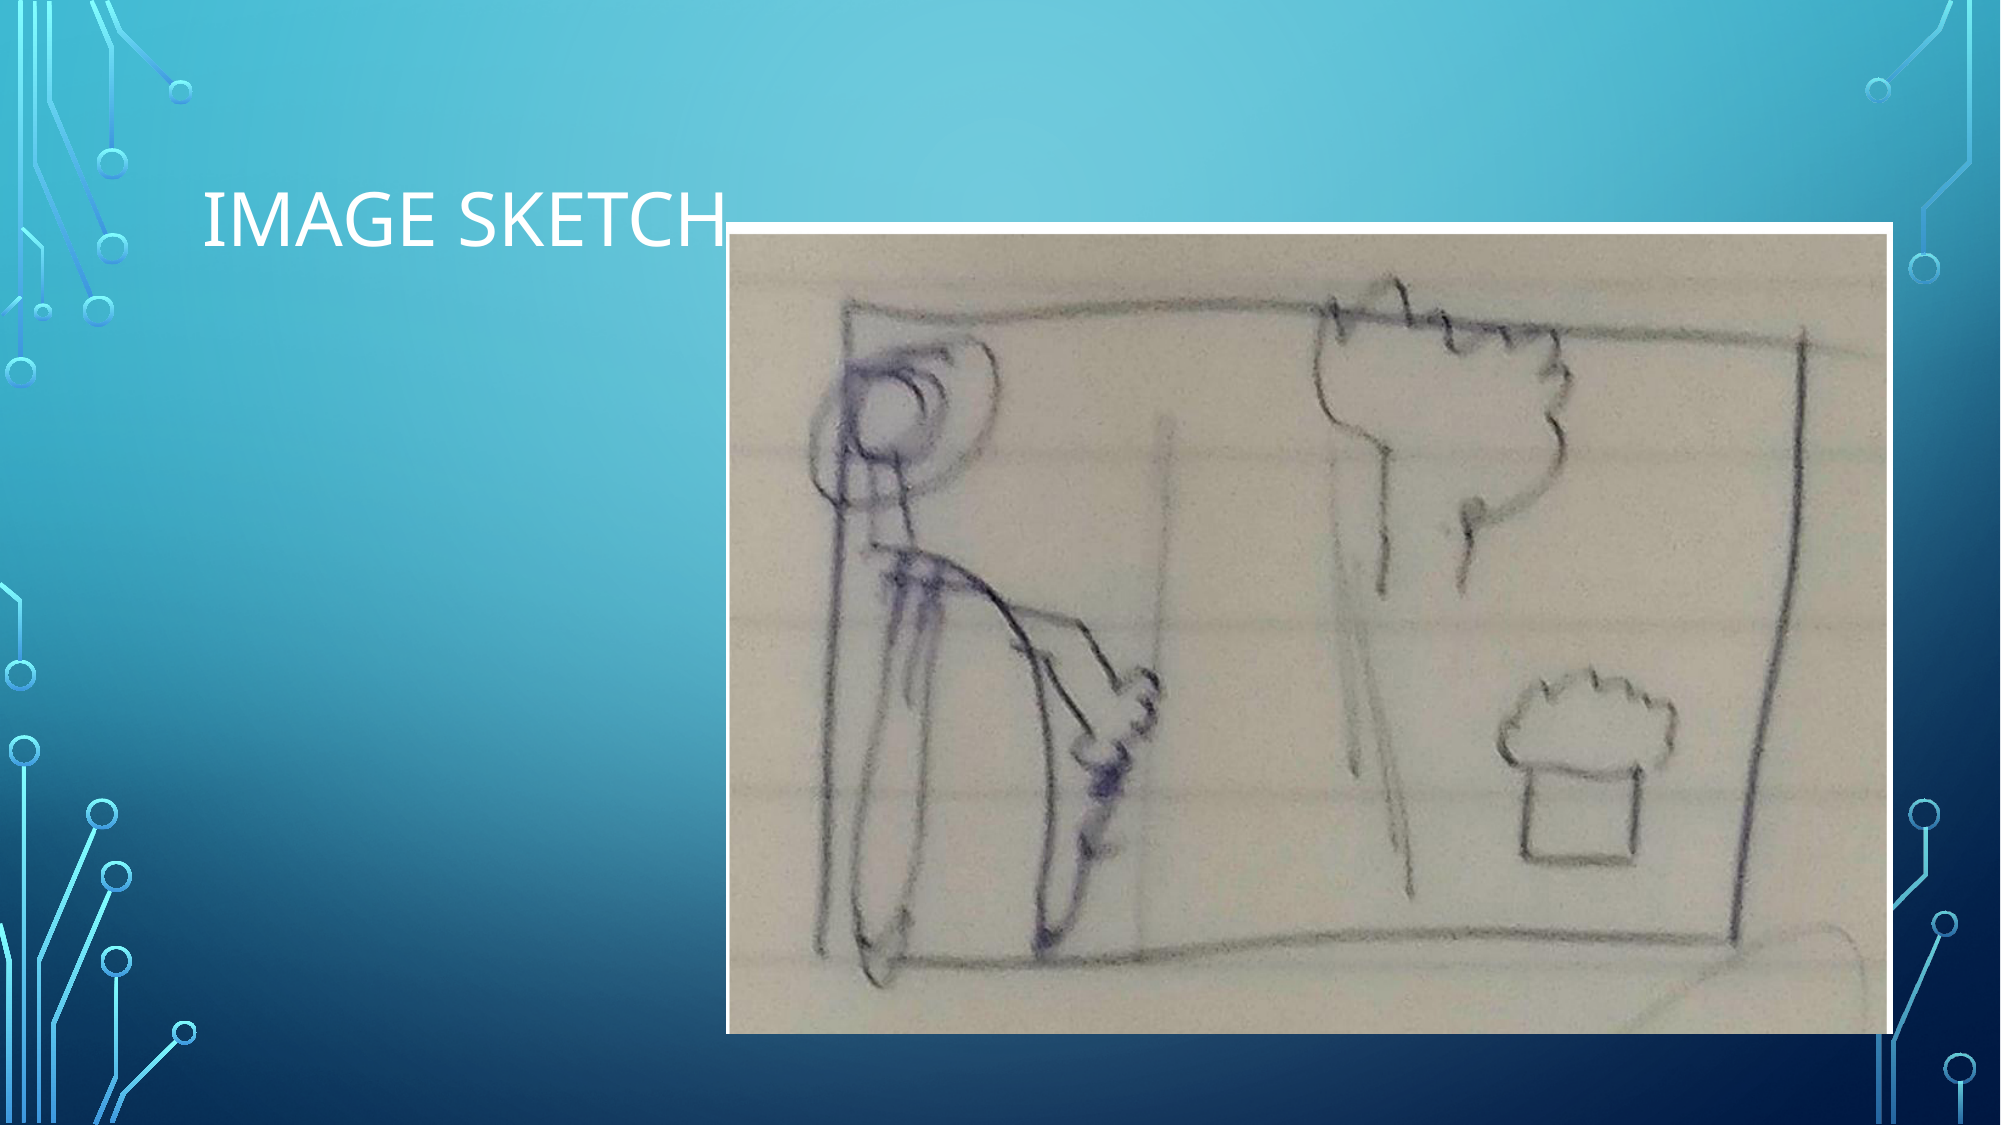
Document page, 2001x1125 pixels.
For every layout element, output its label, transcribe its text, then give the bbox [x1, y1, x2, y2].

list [726, 222, 1894, 1035]
title Image Sketch [187, 101, 1813, 344]
